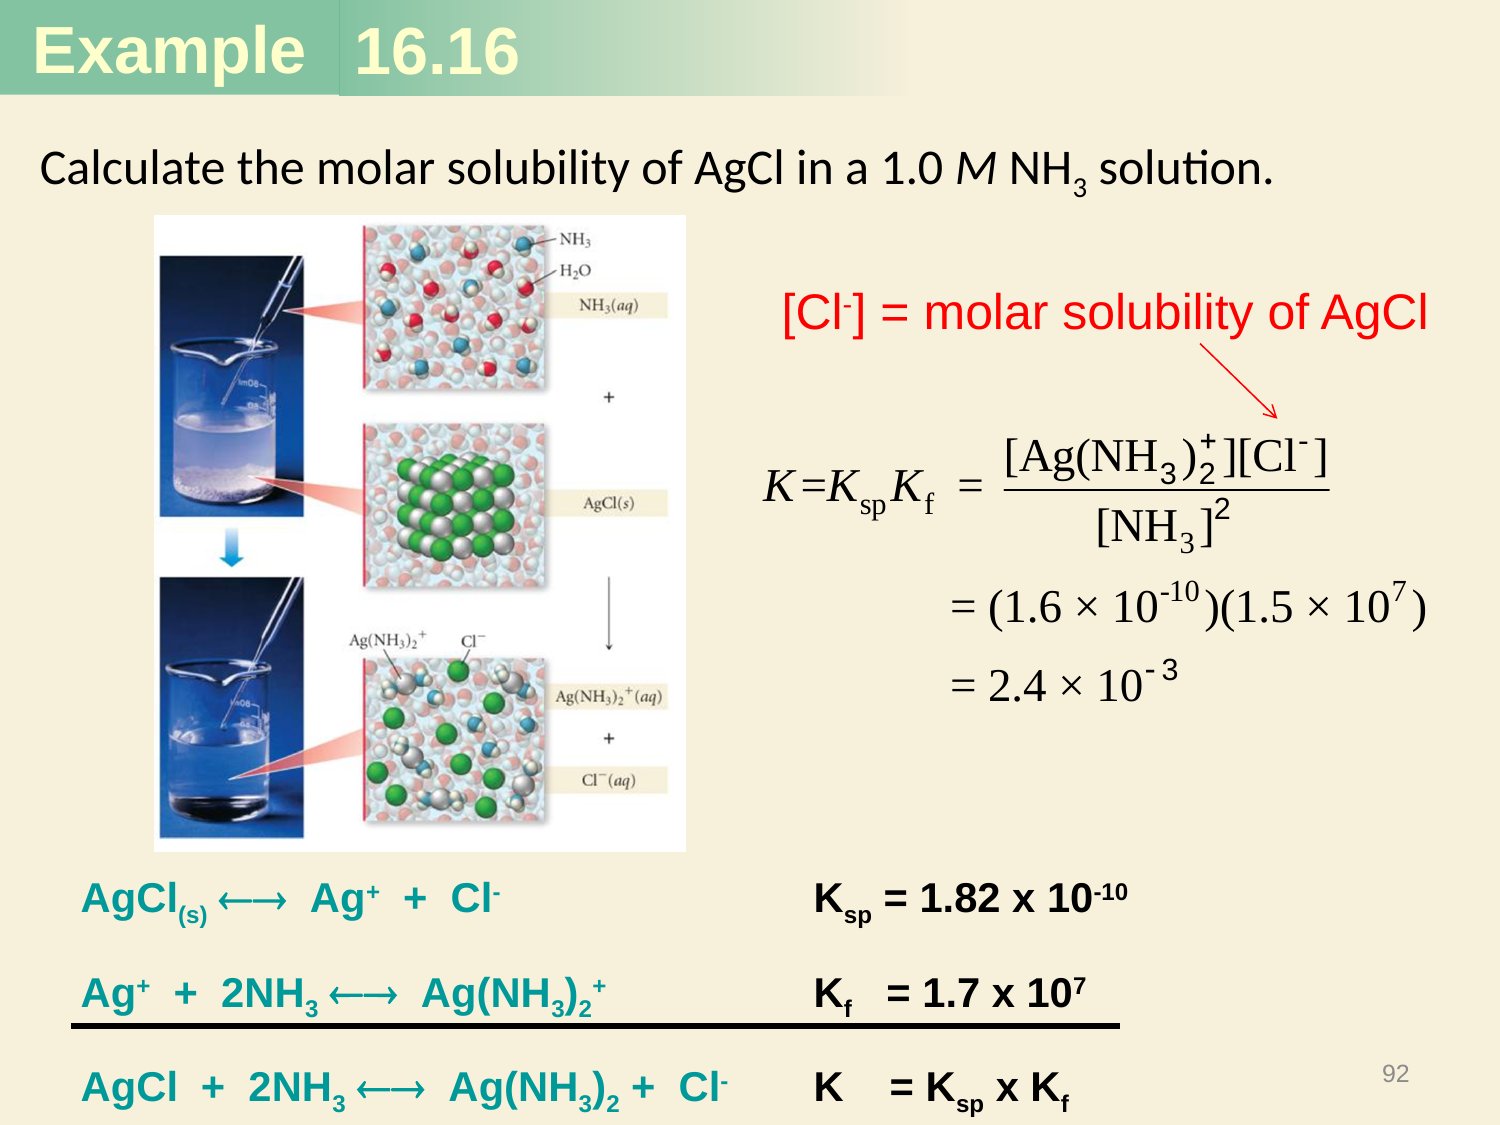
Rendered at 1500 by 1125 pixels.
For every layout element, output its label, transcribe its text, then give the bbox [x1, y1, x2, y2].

text_box Ksp = 1.82 x 10-10 Kf = 1.7 x 107 K = Ksp x Kf [798, 863, 1144, 1125]
text_box Calculate the molar solubility of AgCl in a 1.0 M NH3 solution. [24, 127, 1470, 211]
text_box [1199, 343, 1278, 419]
picture [754, 418, 1435, 714]
text_box 16.16 [339, 0, 912, 96]
text_box AgCl(s)  Ag+ + Cl- Ag+ + 2NH3  Ag(NH3)2+ AgCl + 2NH3  Ag(NH3)2 + Cl- [65, 863, 798, 1125]
slide_number 92 [1144, 1042, 1425, 1103]
picture [154, 215, 686, 852]
text_box [Cl-] = molar solubility of AgCl [766, 272, 1467, 347]
